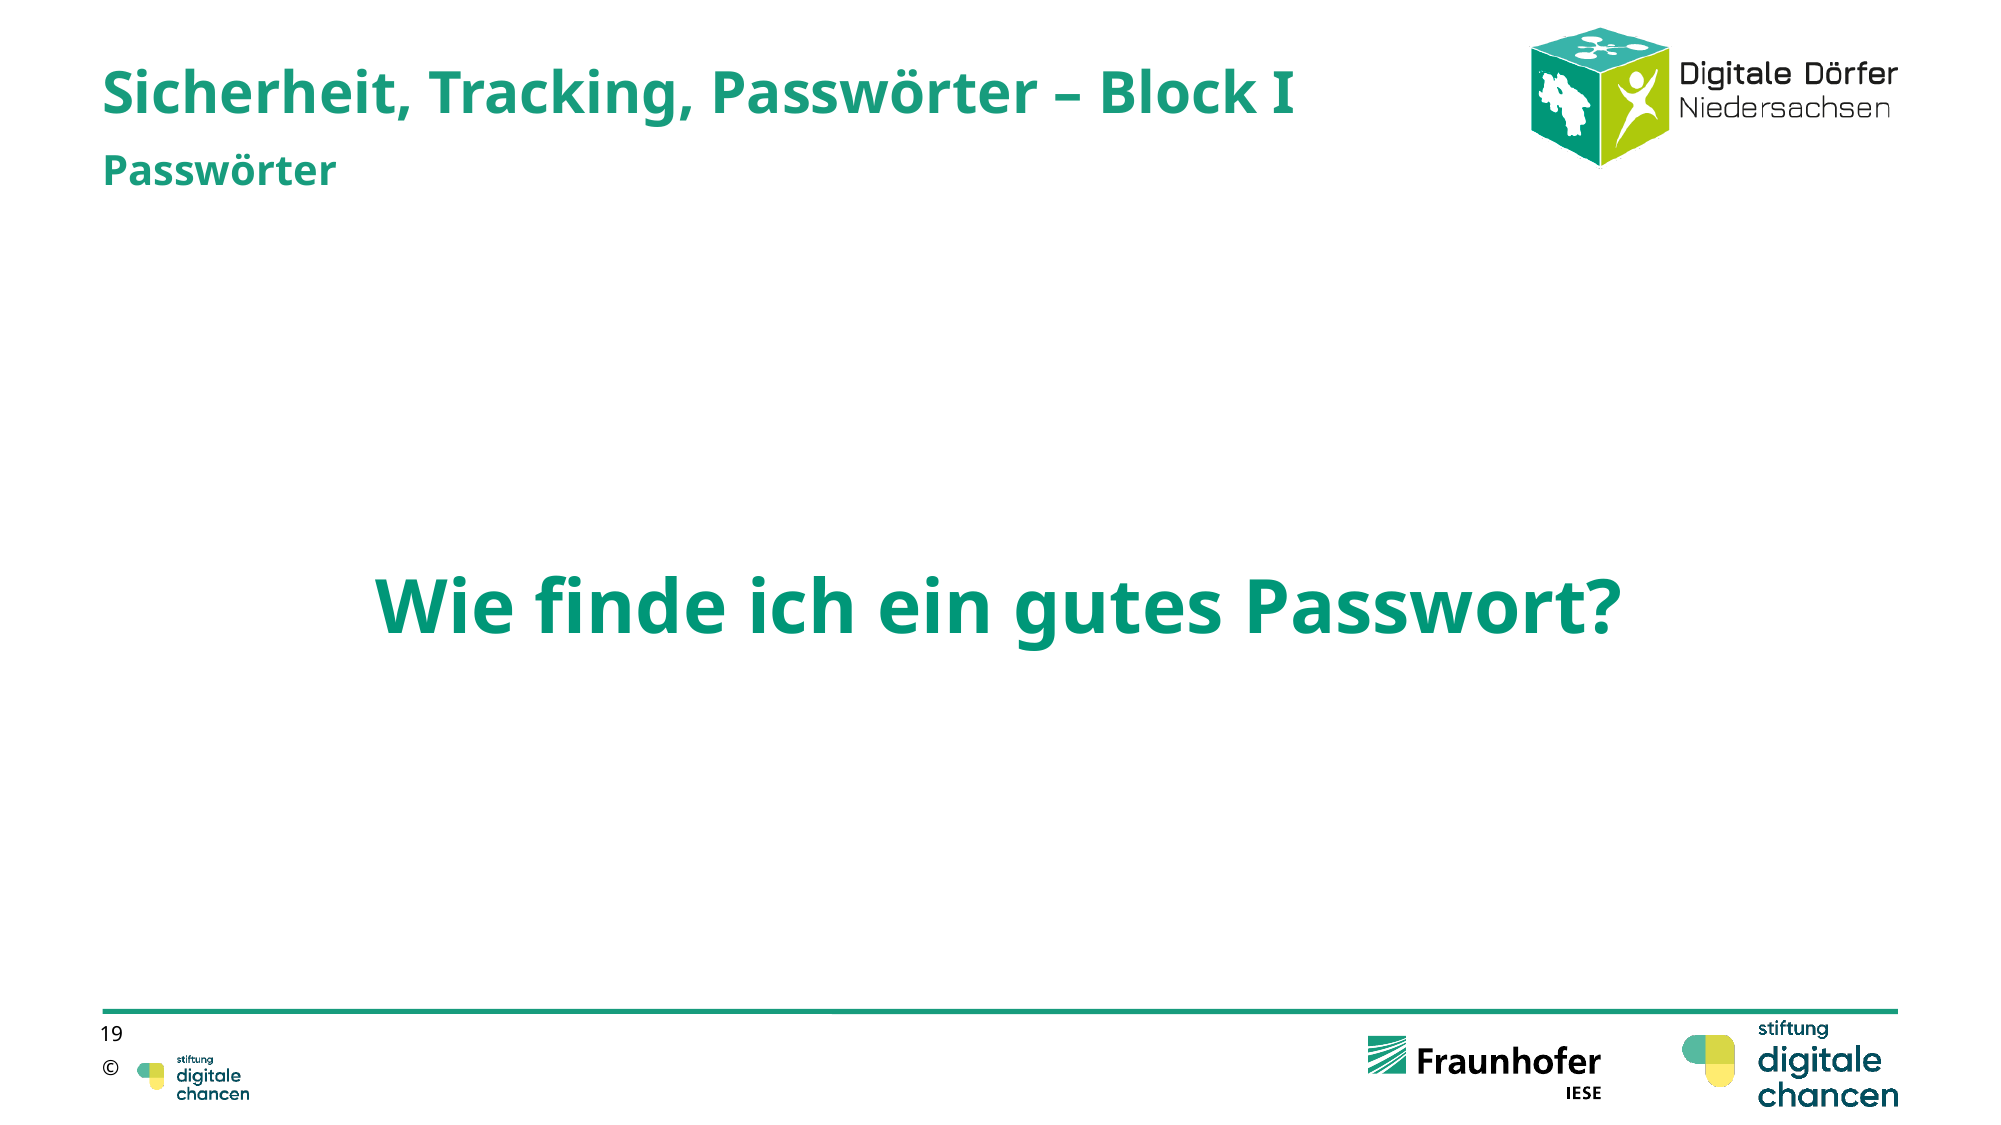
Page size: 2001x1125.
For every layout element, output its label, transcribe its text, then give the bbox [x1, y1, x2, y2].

picture [1682, 1020, 1898, 1107]
title Sicherheit, Tracking, Passwörter – Block I [102, 54, 1898, 126]
picture [137, 1055, 249, 1100]
picture [1529, 126, 1898, 143]
picture [1529, 26, 1898, 54]
subtitle Passwörter [102, 143, 1898, 201]
list Wie finde ich ein gutes Passwort? [102, 218, 1898, 988]
